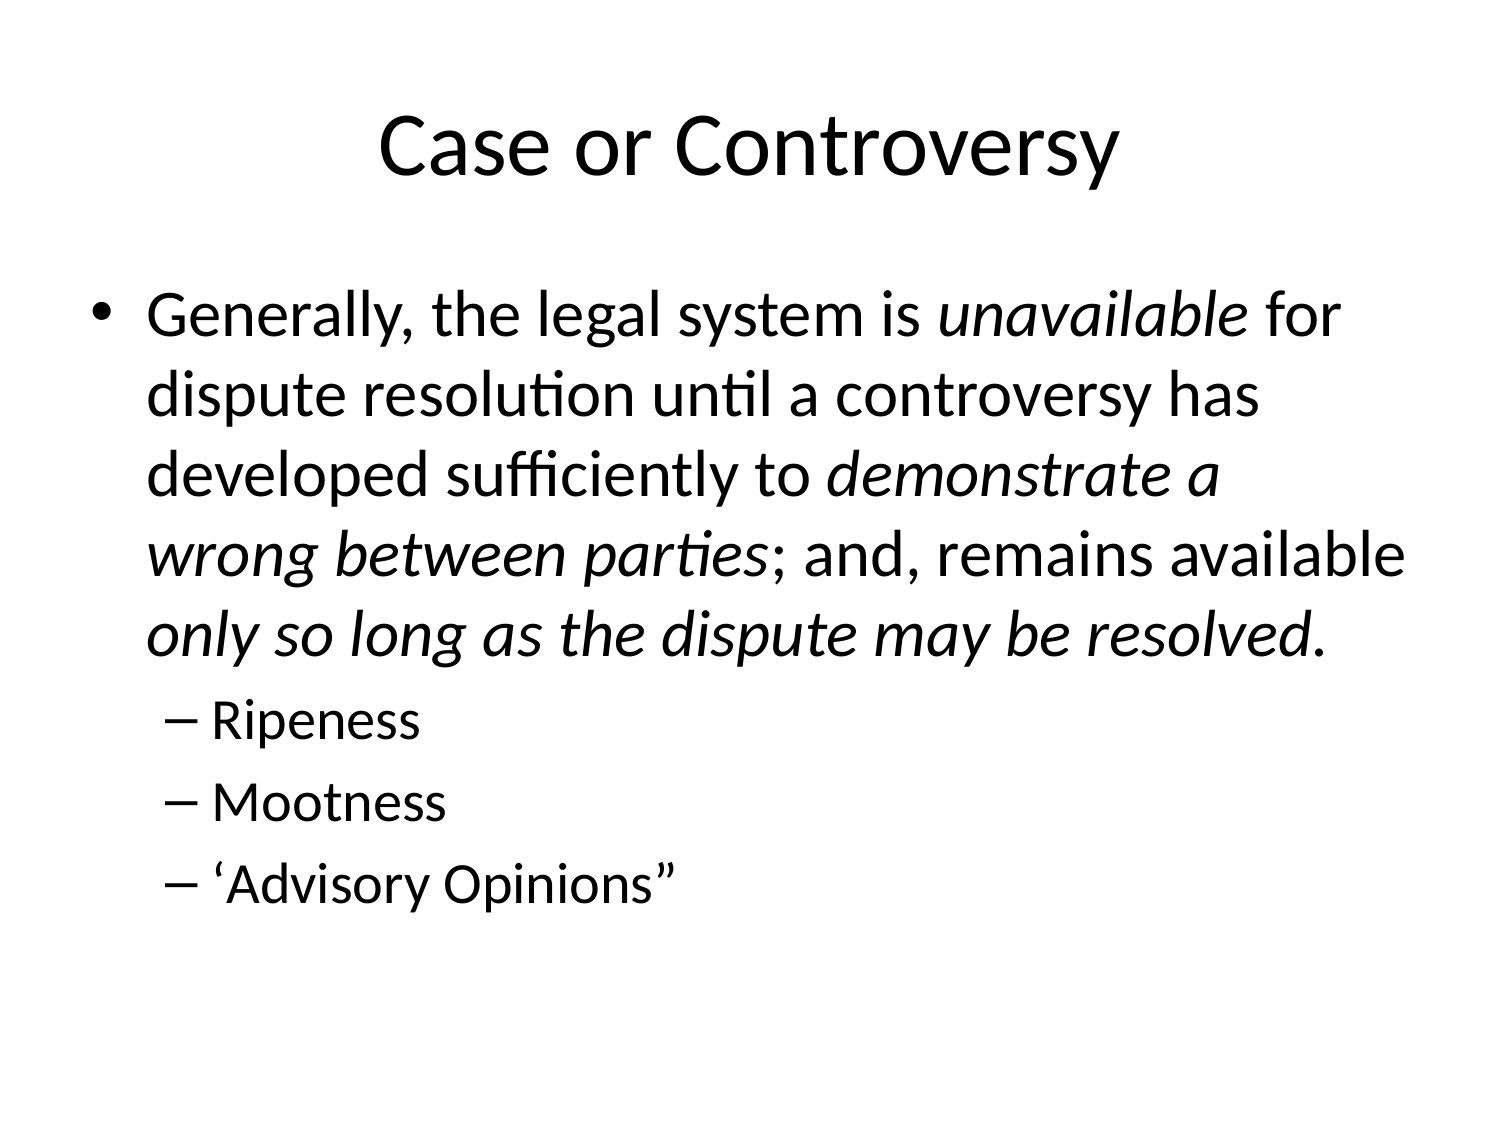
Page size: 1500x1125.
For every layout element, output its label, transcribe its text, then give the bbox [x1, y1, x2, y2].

list Generally, the legal system is unavailable for dispute resolution until a controversy has developed sufficiently to demonstrate a wrong between parties; and, remains available only so long as the dispute may be resolved. Ripeness Mootness ‘Advisory Opinions” [75, 262, 1425, 1005]
title Case or Controversy [75, 45, 1425, 233]
